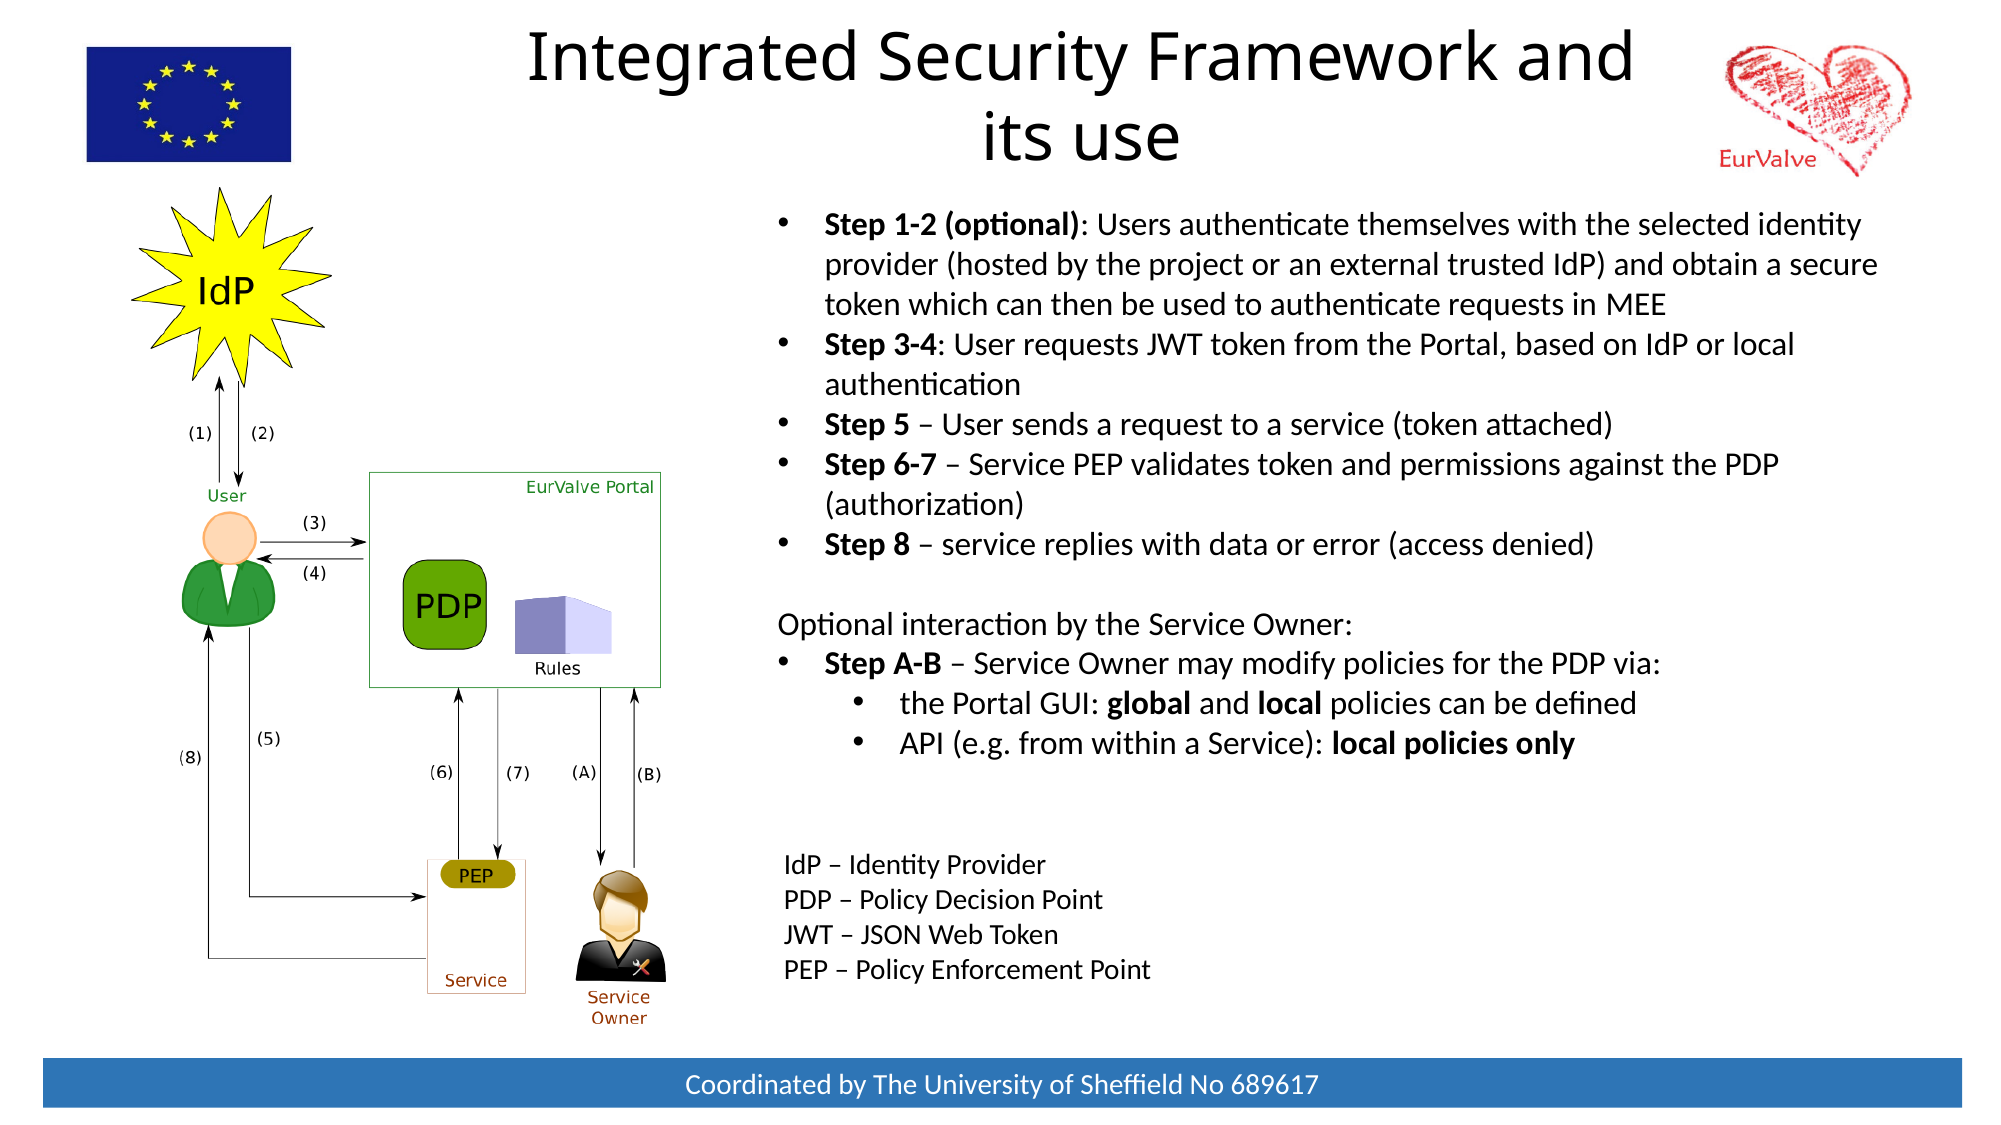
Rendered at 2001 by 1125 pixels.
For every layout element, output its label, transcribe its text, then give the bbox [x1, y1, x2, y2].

picture [82, 43, 295, 165]
picture [131, 187, 666, 1024]
text_box IdP – Identity Provider PDP – Policy Decision Point JWT – JSON Web Token PEP – Policy Enforcement Point [768, 830, 1407, 1024]
text_box Step 1-2 (optional): Users authenticate themselves with the selected identity provider (hosted by the project or an external trusted IdP) and obtain a secure token which can then be used to authenticate requests in MEE Step 3-4: User requests JWT token from the Portal, based on IdP or local authentication Step 5 – User sends a request to a service (token attached) Step 6-7 – Service PEP validates token and permissions against the PDP (authorization) Step 8 – service replies with data or error (access denied) Optional interaction by the Service Owner: Step A-B – Service Owner may modify policies for the PDP via: the Portal GUI: global and local policies can be defined API (e.g. from within a Service): local policies only [762, 187, 1910, 813]
text_box Integrated Security Framework and its use [486, 0, 1679, 188]
picture [1714, 37, 1918, 184]
